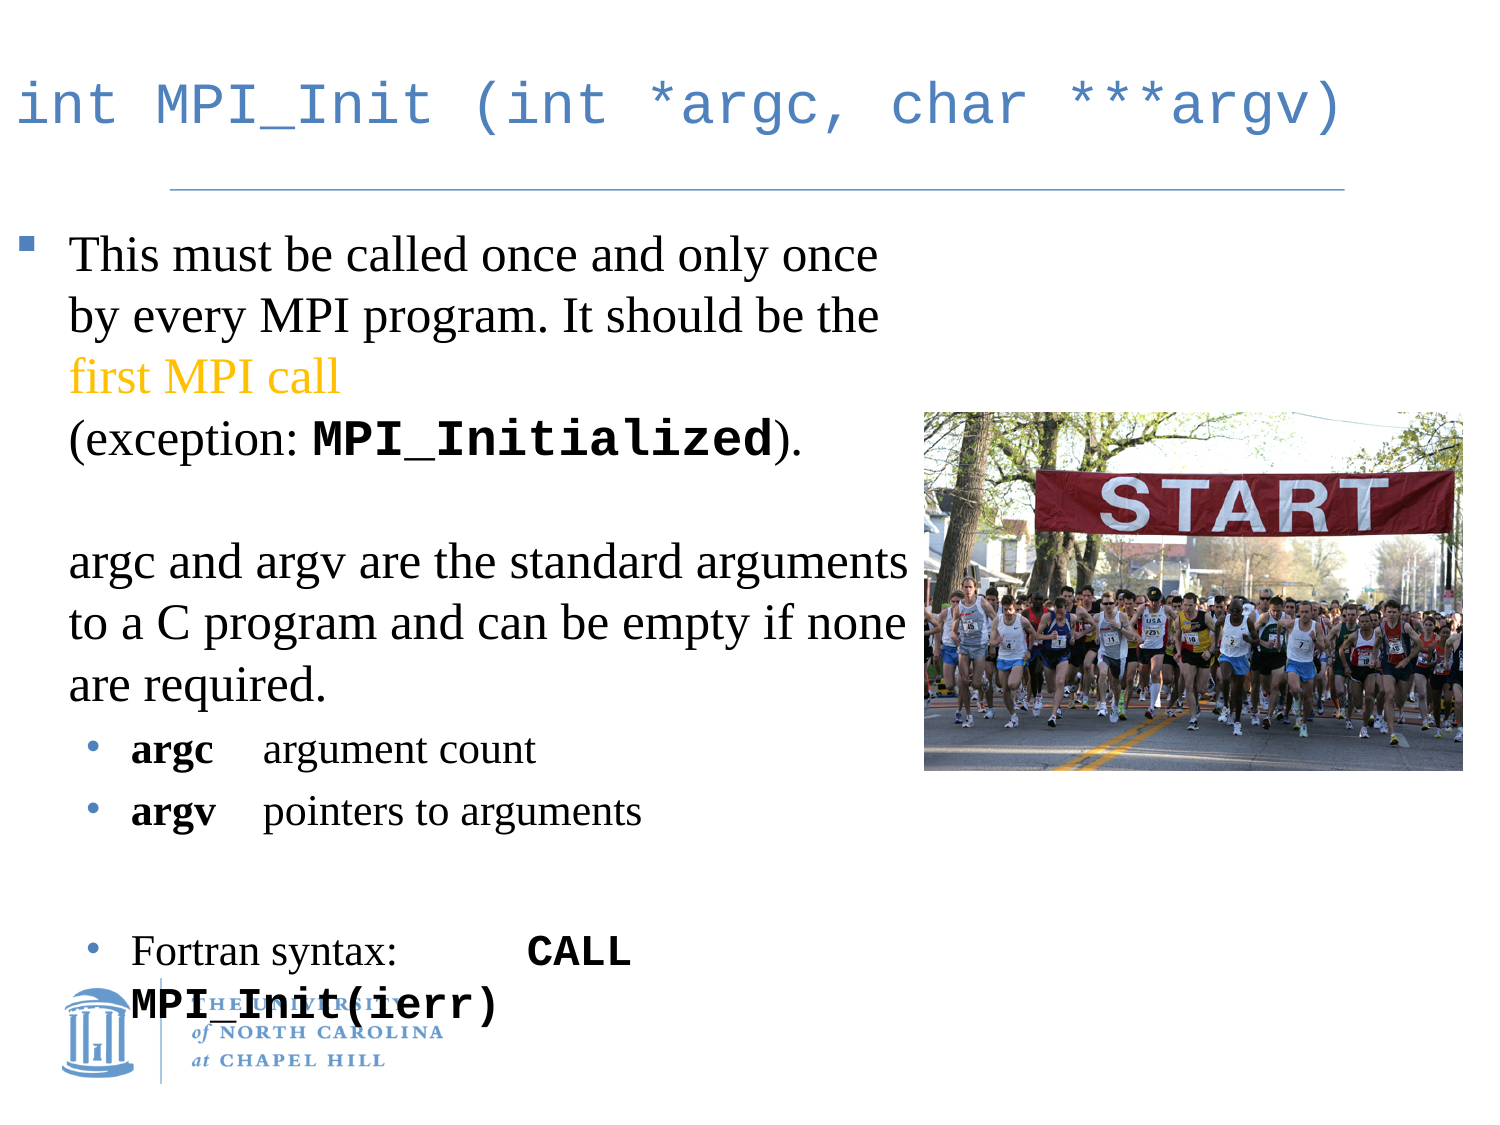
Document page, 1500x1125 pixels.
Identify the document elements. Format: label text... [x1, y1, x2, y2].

picture [62, 1050, 443, 1084]
title int MPI_Init (int *argc, char ***argv) [0, 12, 1488, 188]
list This must be called once and only once by every MPI program. It should be the first MPI call (exception: MPI_Initialized). argc and argv are the standard arguments to a C program and can be empty if none are required. argc argument count argv pointers to arguments Fortran syntax: CALL MPI_Init(ierr) [0, 212, 950, 1050]
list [924, 412, 1464, 772]
